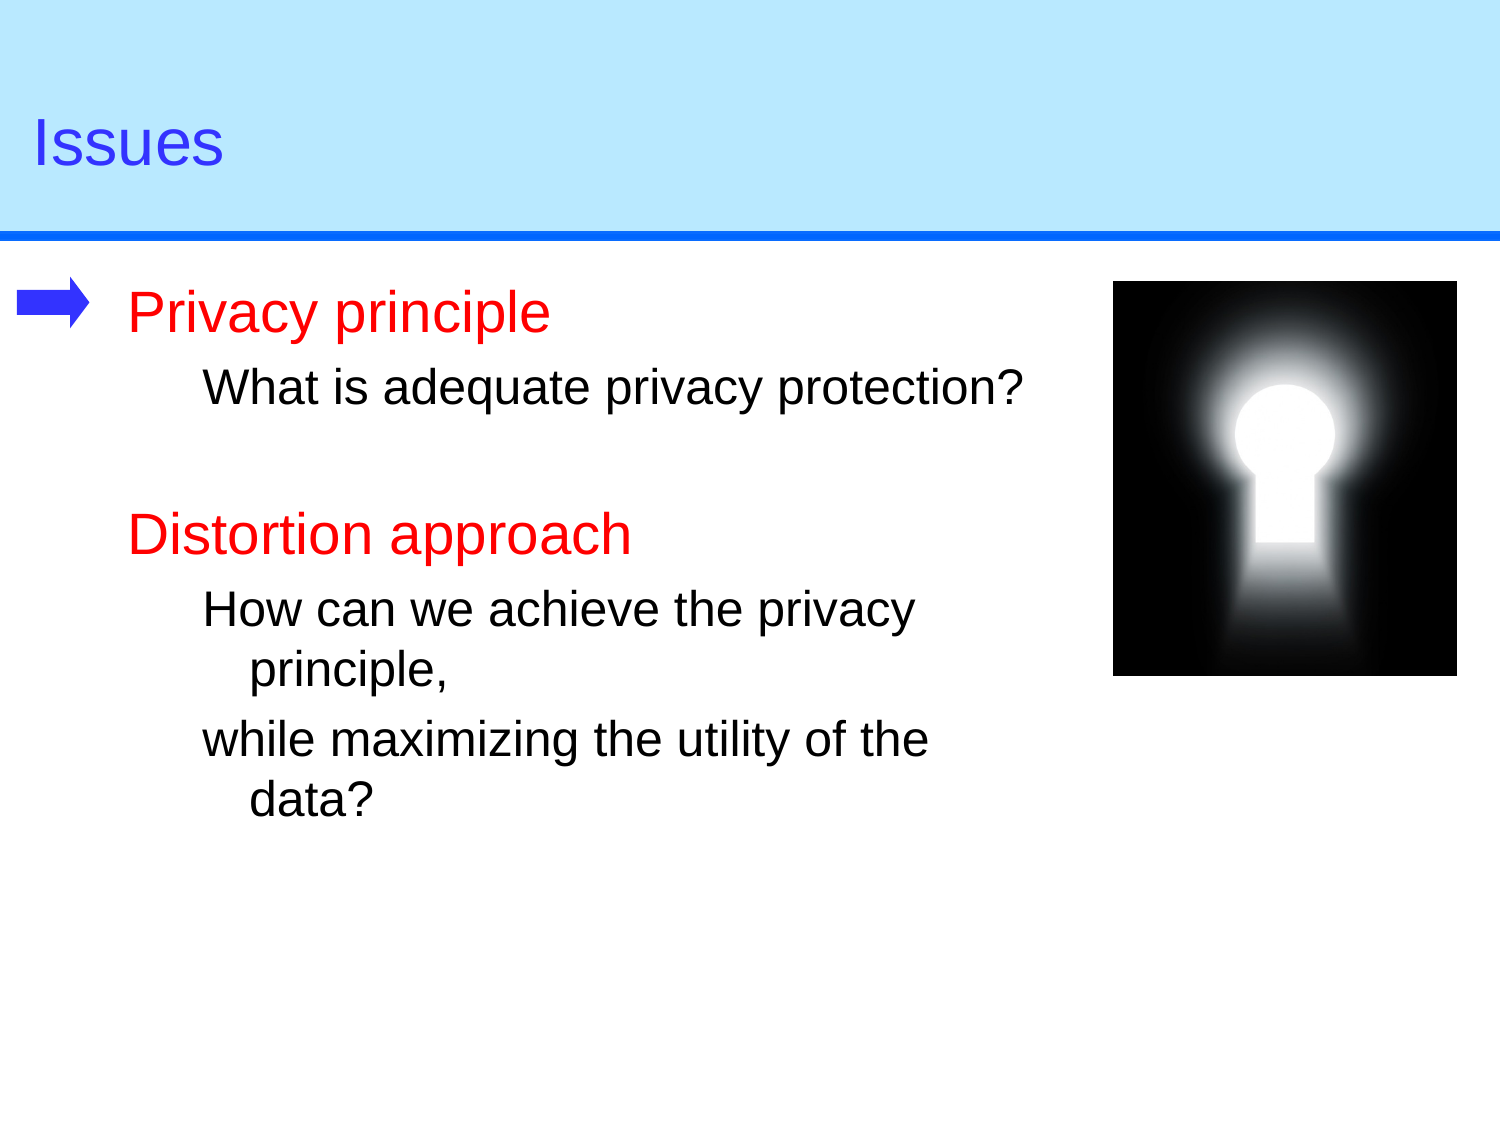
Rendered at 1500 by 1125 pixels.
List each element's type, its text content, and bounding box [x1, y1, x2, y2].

picture [0, 0, 1500, 1125]
list Privacy principle What is adequate privacy protection? Distortion approach How can we achieve the privacy principle, while maximizing the utility of the data? [111, 266, 1081, 1010]
title Issues [17, 44, 1471, 233]
text_box [17, 278, 89, 326]
